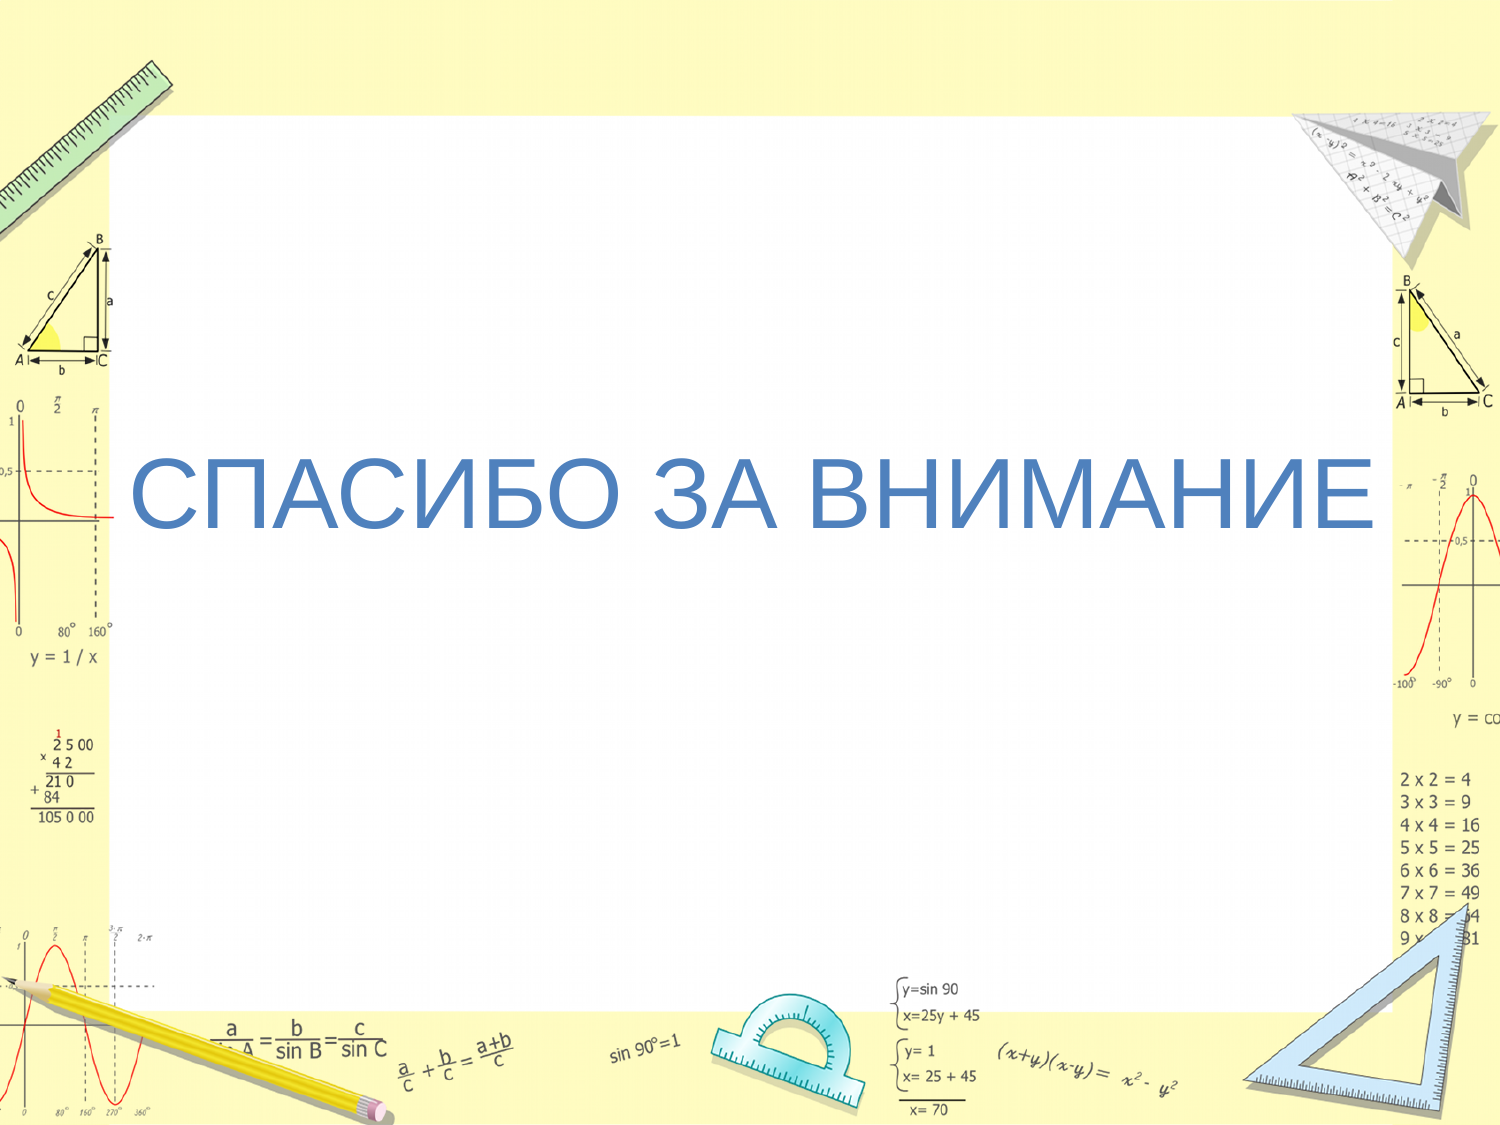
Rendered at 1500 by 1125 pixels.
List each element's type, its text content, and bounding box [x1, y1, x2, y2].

text_box СПАСИБО ЗА ВНИМАНИЕ [113, 420, 1394, 556]
picture [0, 0, 1500, 1125]
